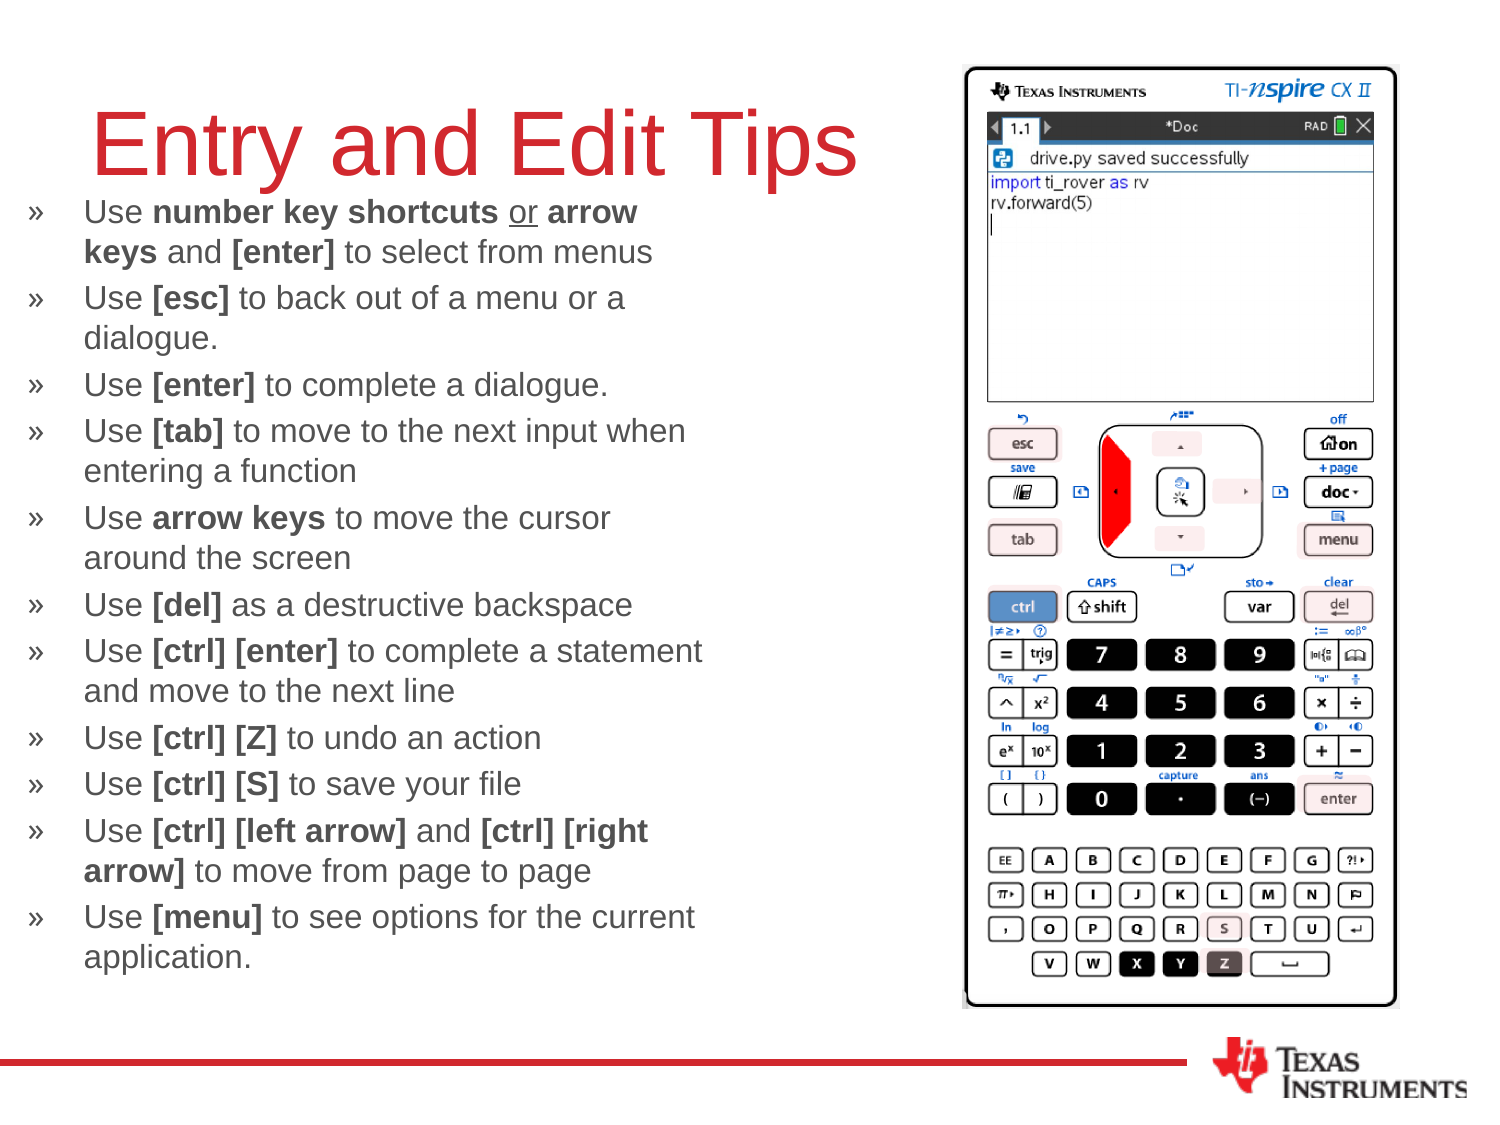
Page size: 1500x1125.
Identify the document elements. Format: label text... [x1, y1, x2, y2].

picture [962, 64, 1401, 1009]
list Use number key shortcuts or arrow keys and [enter] to select from menus Use [esc] to back out of a menu or a dialogue. Use [enter] to complete a dialogue. Use [tab] to move to the next input when entering a function Use arrow keys to move the cursor around the screen Use [del] as a destructive backspace Use [ctrl] [enter] to complete a statement and move to the next line Use [ctrl] [Z] to undo an action Use [ctrl] [S] to save your file Use [ctrl] [left arrow] and [ctrl] [right arrow] to move from page to page Use [menu] to see options for the current application. [12, 182, 726, 925]
title Entry and Edit Tips [75, 45, 1425, 233]
